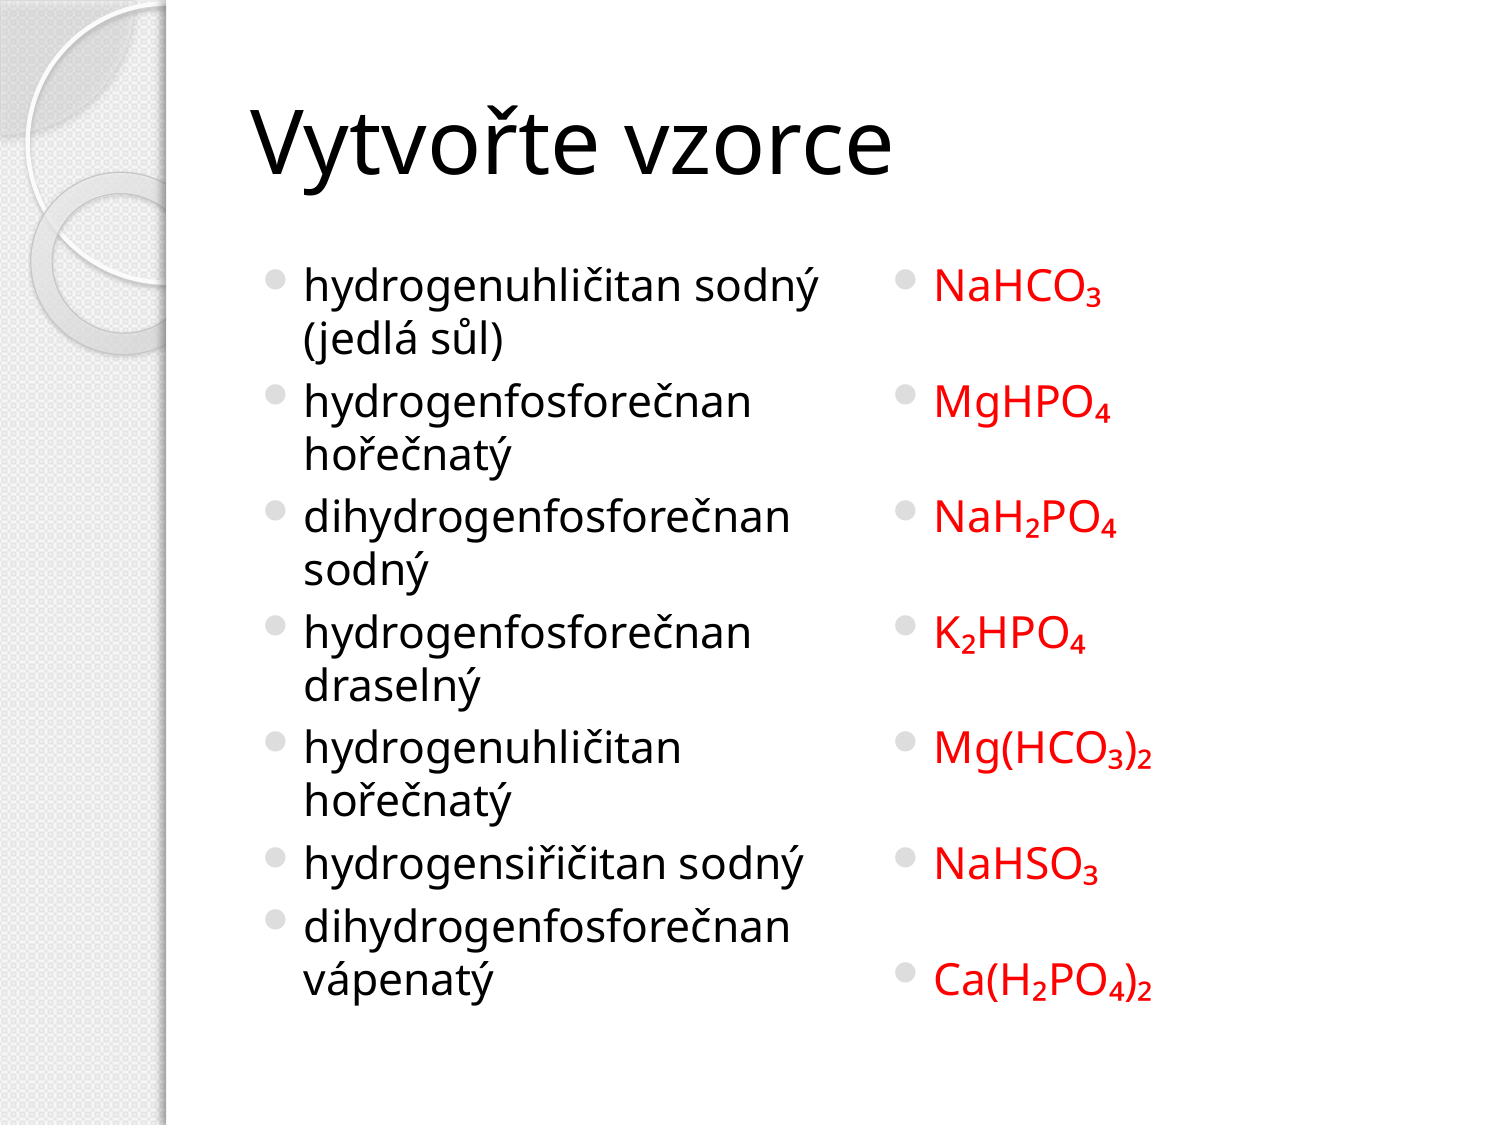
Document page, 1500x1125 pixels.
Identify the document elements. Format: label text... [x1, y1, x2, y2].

title Vytvořte vzorce [235, 45, 1466, 233]
list NaHCO₃ MgHPO₄ NaH₂PO₄ K₂HPO₄ Mg(HCO₃)₂ NaHSO₃ Ca(H₂PO₄)₂ [865, 249, 1466, 1015]
list hydrogenuhličitan sodný (jedlá sůl) hydrogenfosforečnan hořečnatý dihydrogenfosforečnan sodný hydrogenfosforečnan draselný hydrogenuhličitan hořečnatý hydrogensiřičitan sodný dihydrogenfosforečnan vápenatý [235, 249, 836, 1015]
